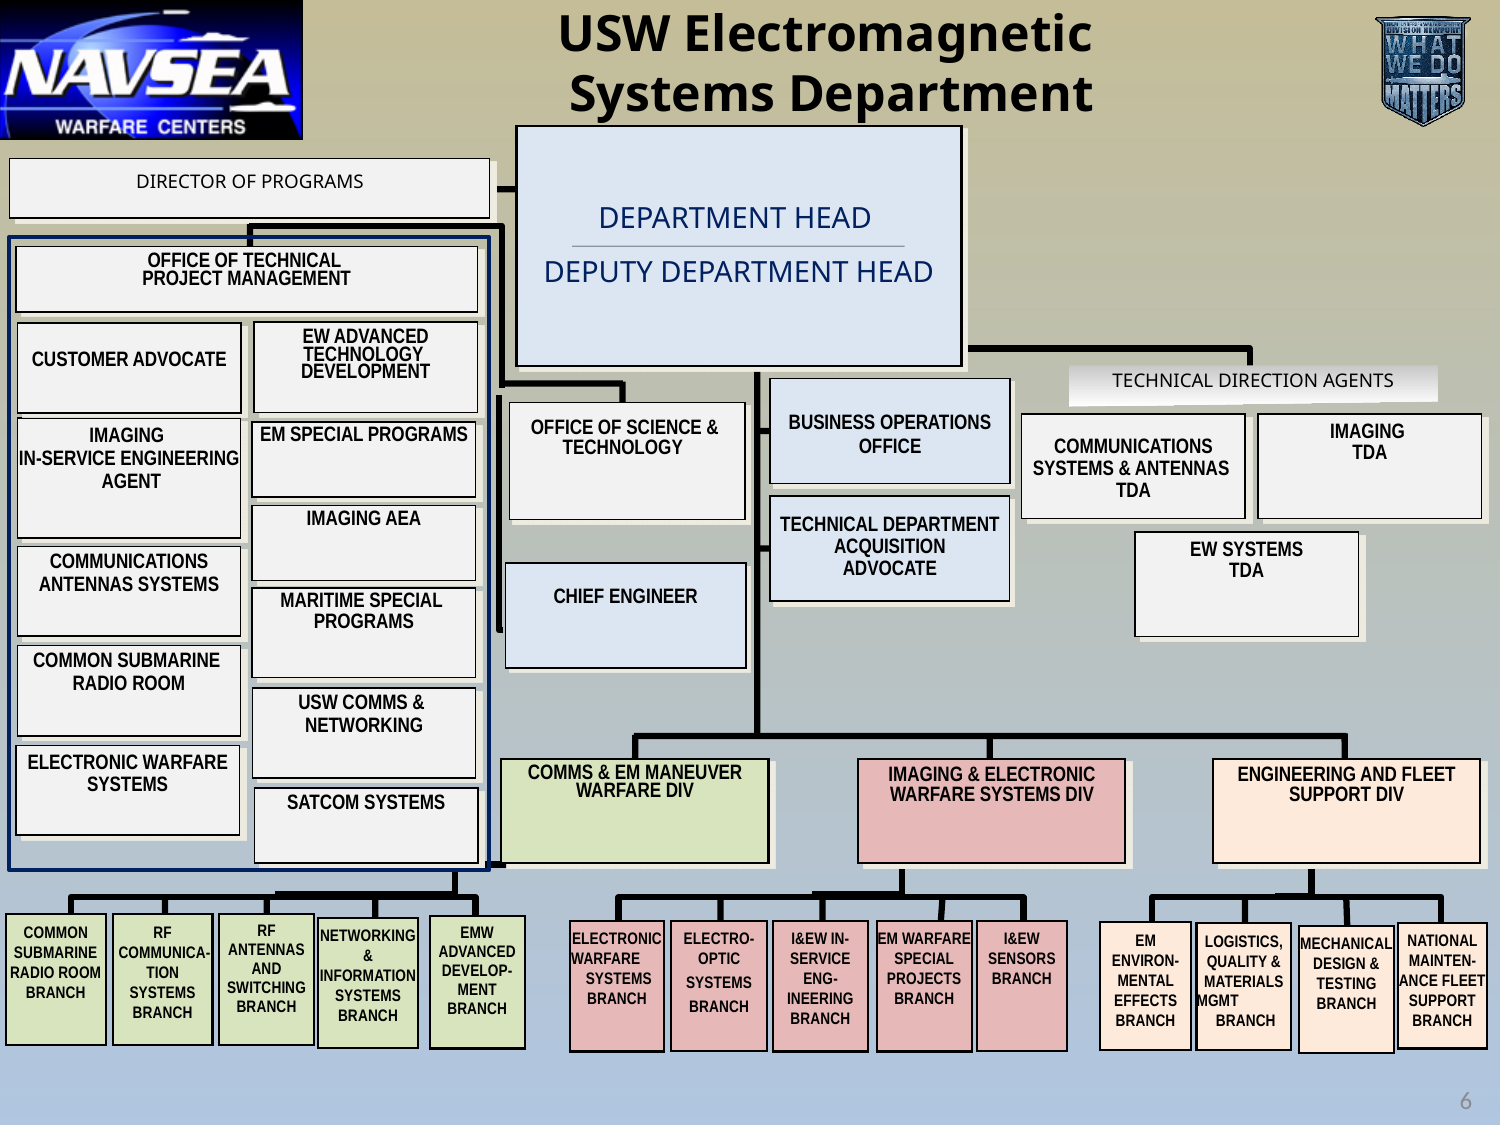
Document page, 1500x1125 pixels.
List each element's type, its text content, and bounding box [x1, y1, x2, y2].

picture [0, 0, 303, 125]
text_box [0, 125, 1488, 1052]
title USW Electromagnetic Systems Department [307, 15, 1356, 108]
picture [1375, 16, 1472, 127]
slide_number 6 [1137, 1069, 1488, 1125]
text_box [383, 510, 619, 515]
